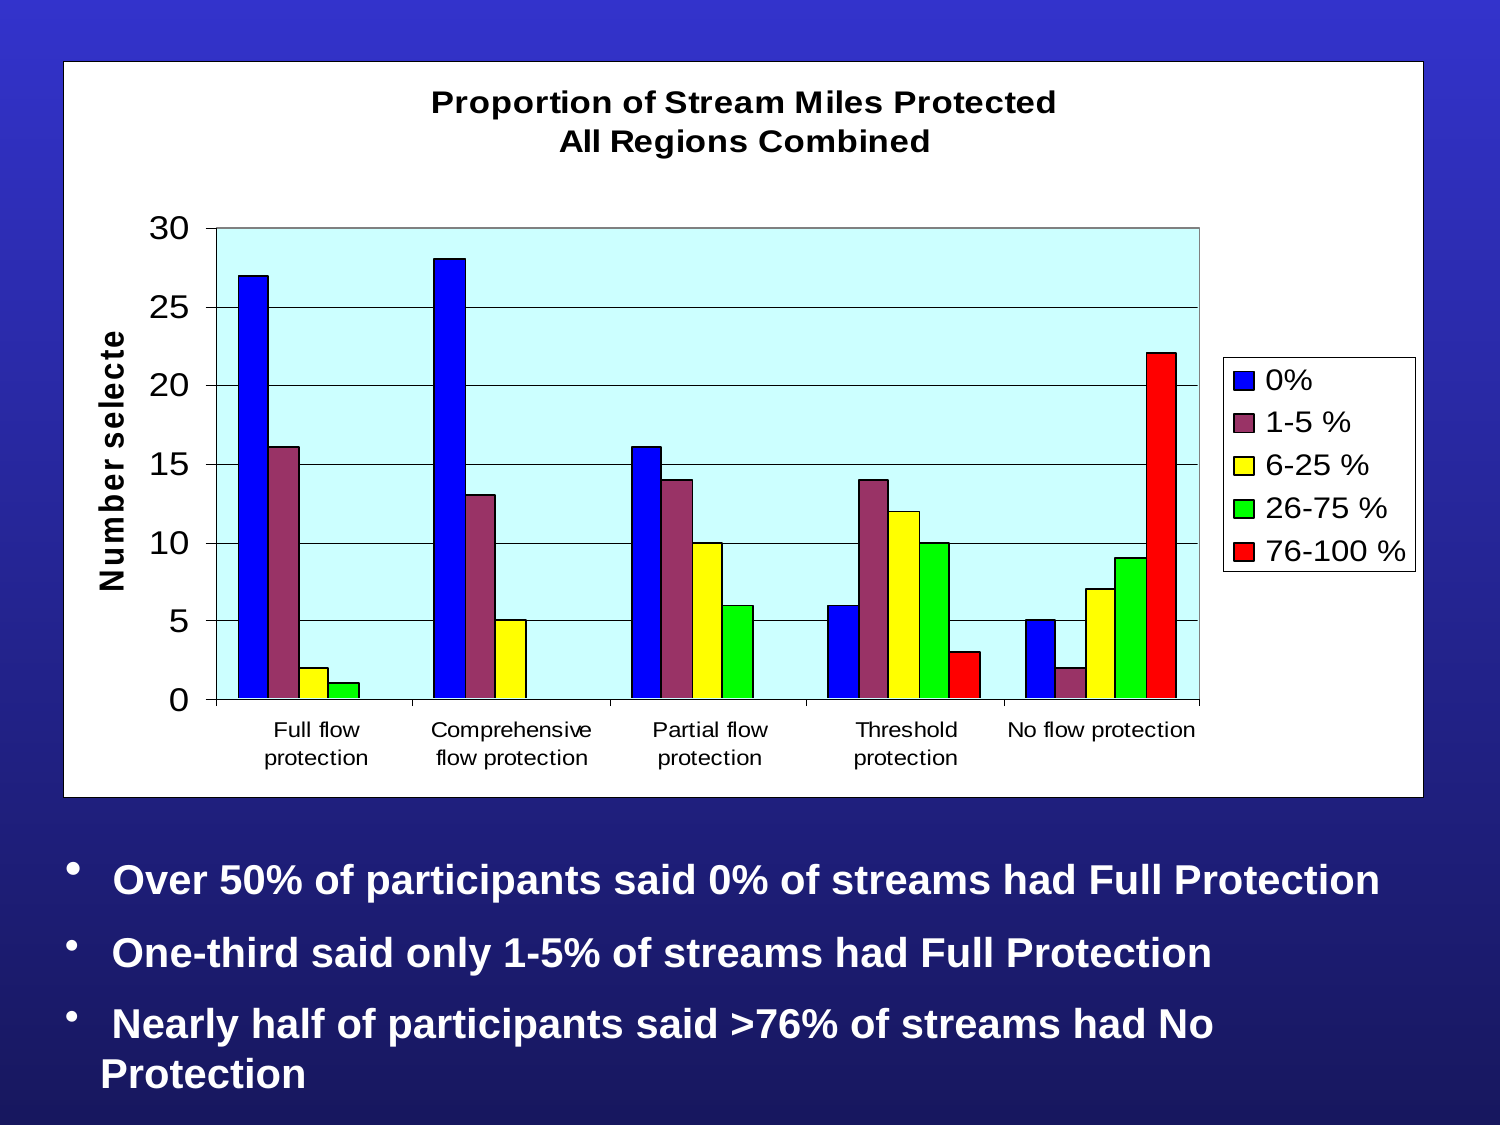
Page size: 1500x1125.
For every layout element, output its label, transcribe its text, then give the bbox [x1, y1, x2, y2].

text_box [49, 49, 1438, 809]
text_box Over 50% of participants said 0% of streams had Full Protection One-third said only 1-5% of streams had Full Protection Nearly half of participants said >76% of streams had No Protection [50, 837, 1438, 1104]
